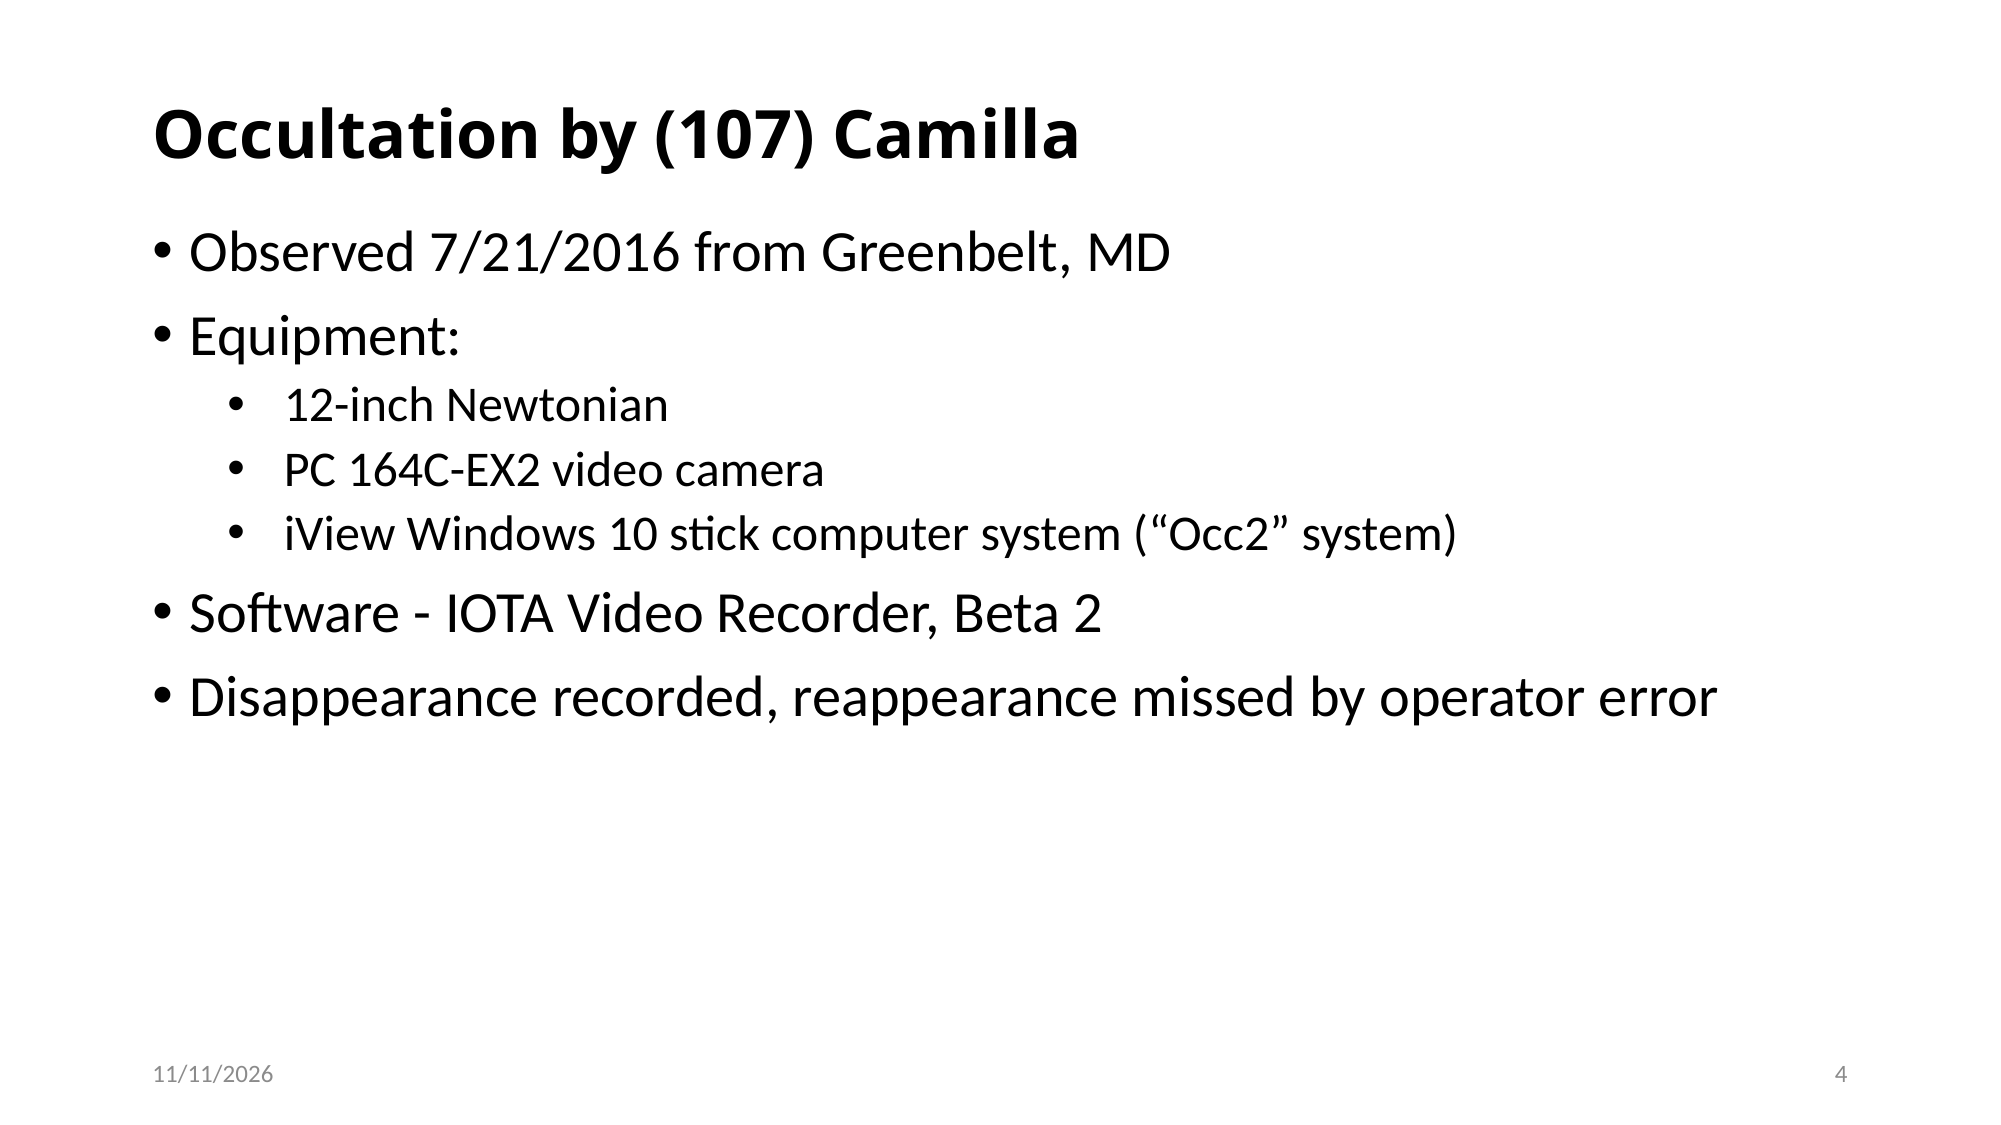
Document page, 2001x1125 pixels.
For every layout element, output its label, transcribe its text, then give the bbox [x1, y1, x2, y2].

list Observed 7/21/2016 from Greenbelt, MD Equipment: 12-inch Newtonian PC 164C-EX2 video camera iView Windows 10 stick computer system (“Occ2” system) Software - IOTA Video Recorder, Beta 2 Disappearance recorded, reappearance missed by operator error [137, 214, 1863, 1014]
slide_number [137, 1042, 588, 1103]
title Occultation by (107) Camilla [137, 59, 1863, 214]
slide_number 4 [1412, 1042, 1863, 1103]
